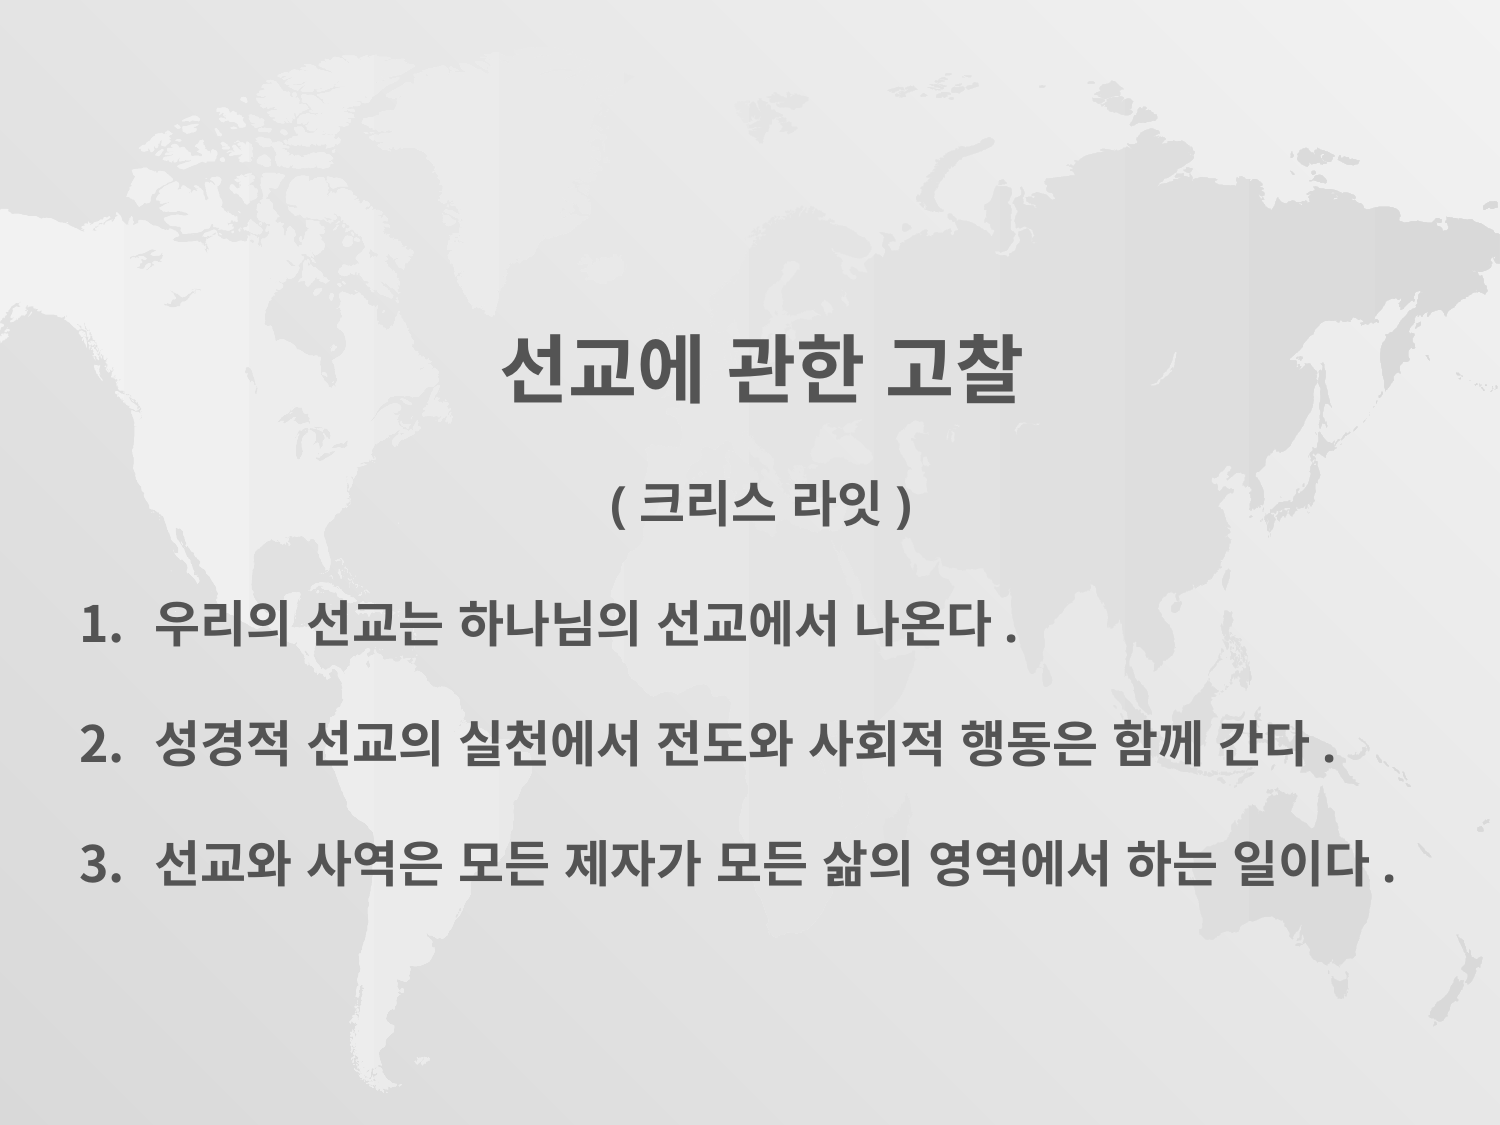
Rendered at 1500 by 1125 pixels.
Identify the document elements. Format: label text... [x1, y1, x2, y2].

text_box 선교에 관한 고찰 (크리스 라잇) 우리의 선교는 하나님의 선교에서 나온다. 성경적 선교의 실천에서 전도와 사회적 행동은 함께 간다. 선교와 사역은 모든 제자가 모든 삶의 영역에서 하는 일이다. [64, 225, 1459, 900]
